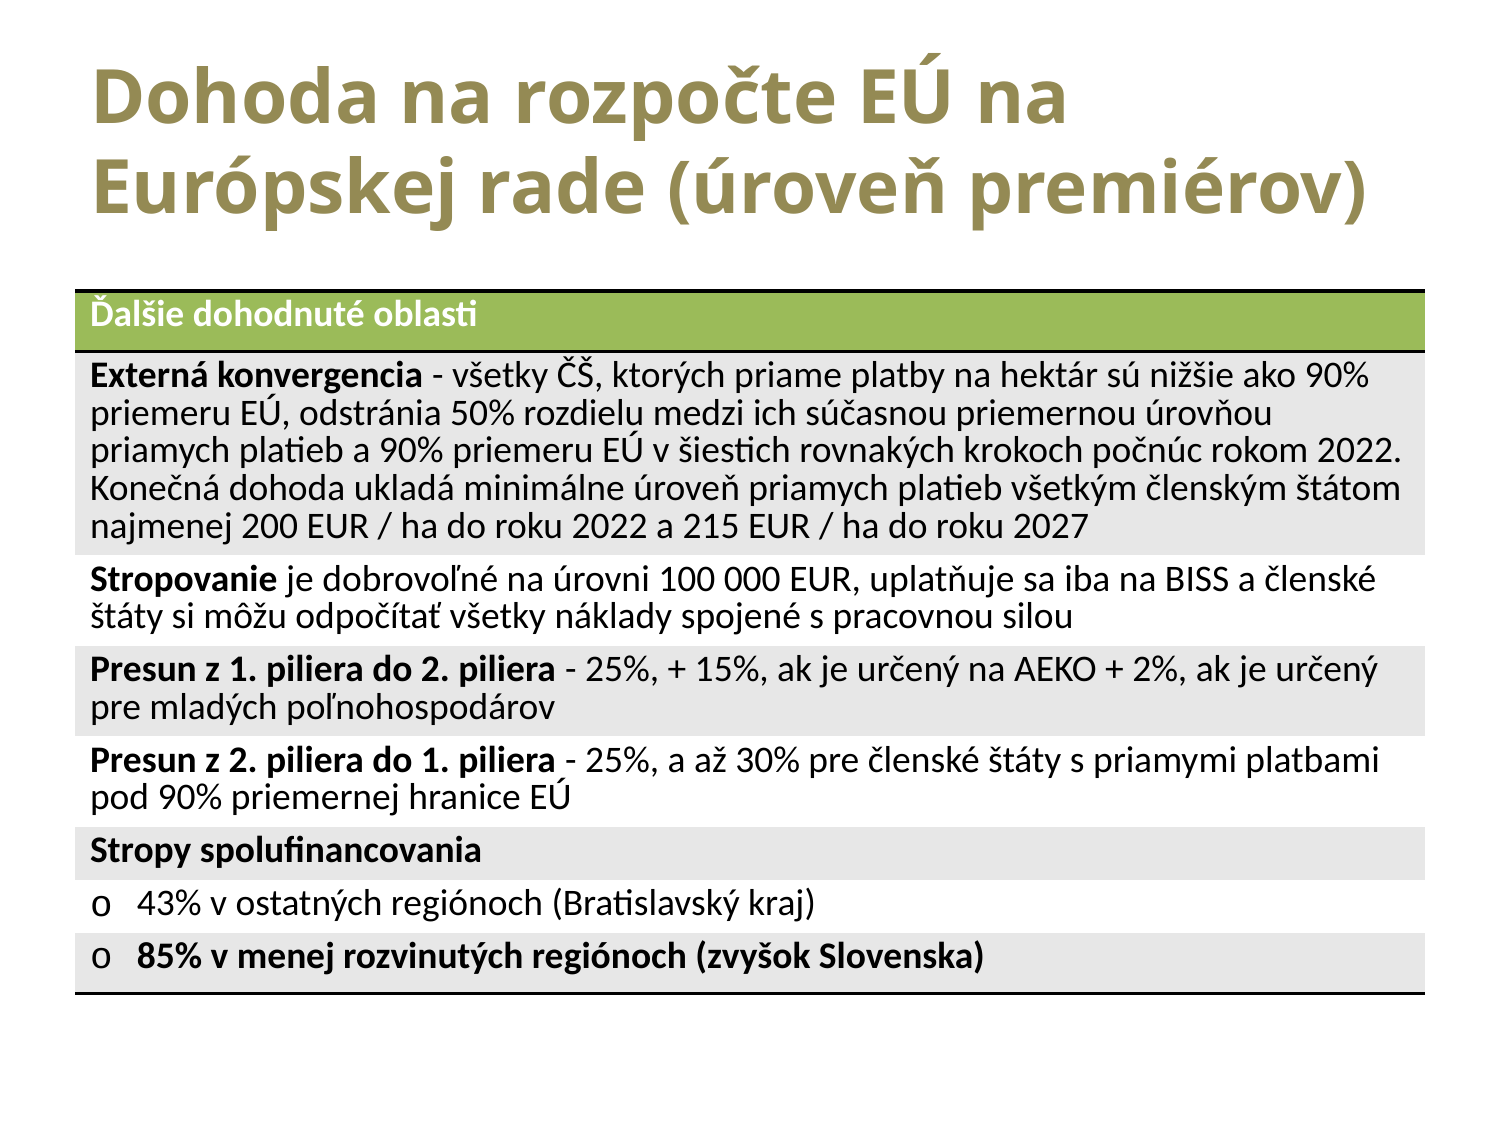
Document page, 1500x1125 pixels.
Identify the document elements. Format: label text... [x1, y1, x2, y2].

table_cell 43% v ostatných regiónoch (Bratislavský kraj) [75, 880, 1425, 933]
table_cell 85% v menej rozvinutých regiónoch (zvyšok Slovenska) [75, 933, 1425, 992]
title Dohoda na rozpočte EÚ na Európskej rade (úroveň premiérov) [75, 45, 1425, 233]
table_cell Stropovanie je dobrovoľné na úrovni 100 000 EUR, uplatňuje sa iba na BISS a členské štáty si môžu odpočítať všetky náklady spojené s pracovnou silou [75, 555, 1425, 646]
table_cell Presun z 2. piliera do 1. piliera - 25%, a až 30% pre členské štáty s priamymi platbami pod 90% priemernej hranice EÚ [75, 736, 1425, 827]
table_header Ďalšie dohodnuté oblasti [75, 293, 1425, 350]
table_cell Externá konvergencia - všetky ČŠ, ktorých priame platby na hektár sú nižšie ako 90% priemeru EÚ, odstránia 50% rozdielu medzi ich súčasnou priemernou úrovňou priamych platieb a 90% priemeru EÚ v šiestich rovnakých krokoch počnúc rokom 2022. Konečná dohoda ukladá minimálne úroveň priamych platieb všetkým členským štátom najmenej 200 EUR / ha do roku 2022 a 215 EUR / ha do roku 2027 [75, 353, 1425, 555]
table_cell Presun z 1. piliera do 2. piliera - 25%, + 15%, ak je určený na AEKO + 2%, ak je určený pre mladých poľnohospodárov [75, 646, 1425, 736]
table_cell Stropy spolufinancovania [75, 827, 1425, 880]
